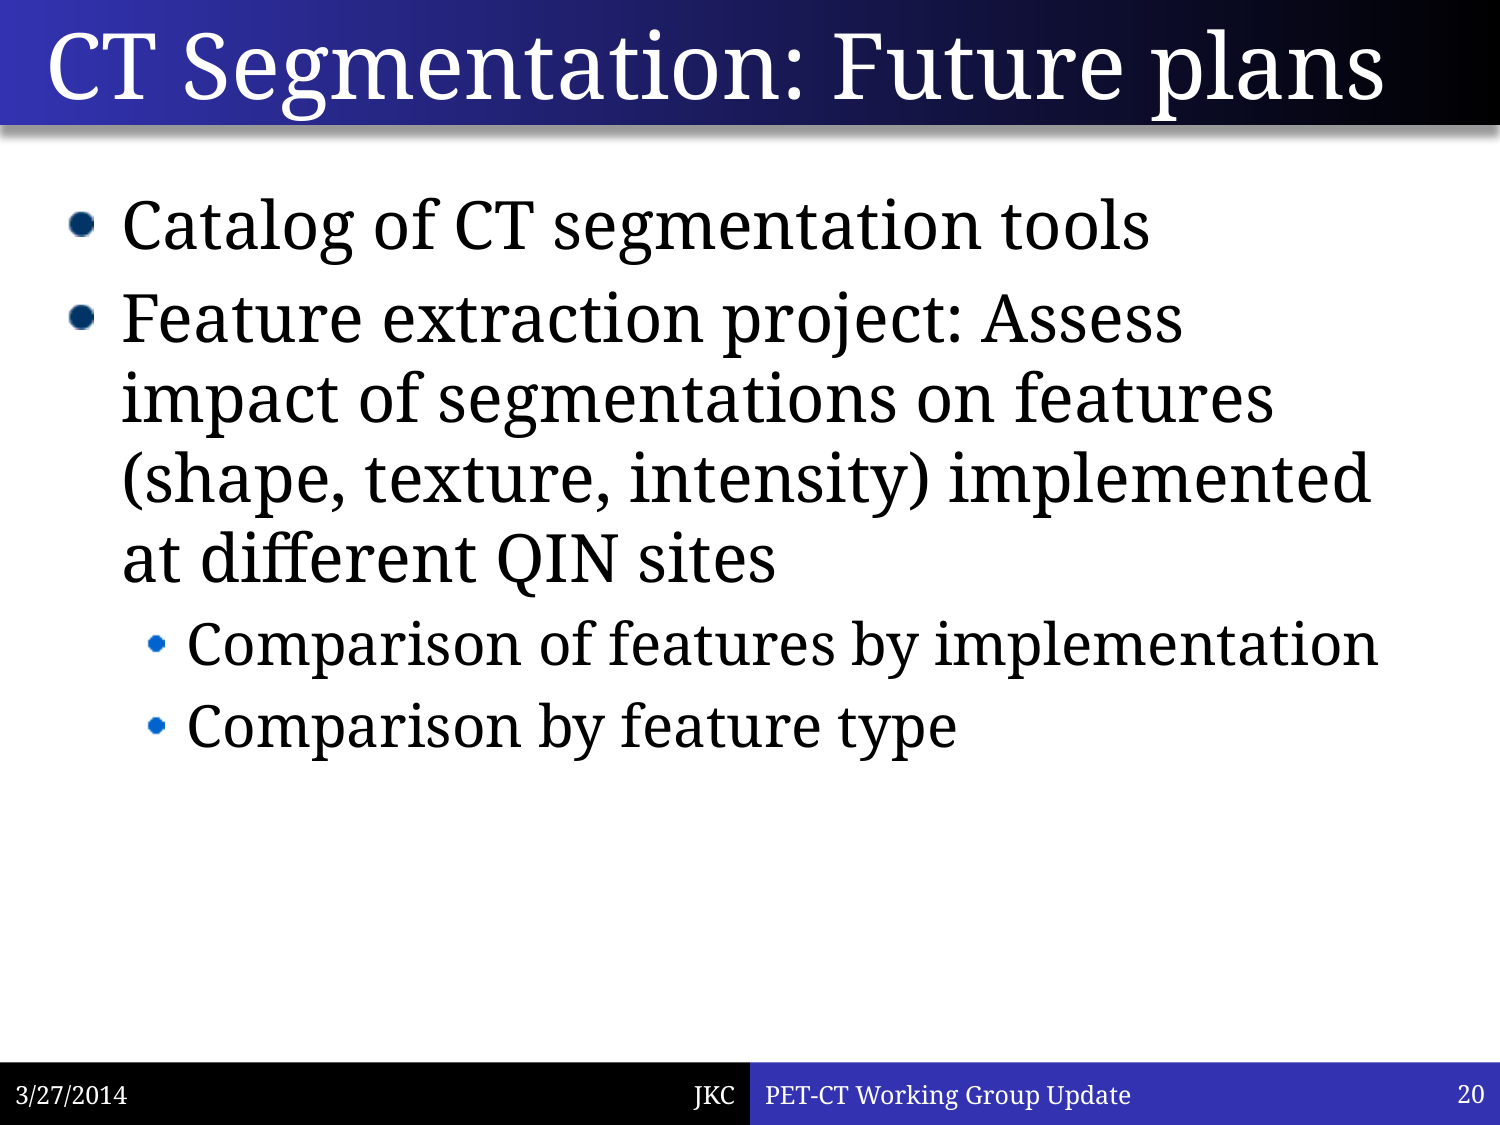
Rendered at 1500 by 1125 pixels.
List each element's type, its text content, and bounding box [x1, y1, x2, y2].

slide_number 21 [1325, 1065, 1500, 1125]
title CT Segmentation: Future plans [0, 0, 1463, 126]
picture [65, 301, 94, 330]
picture [65, 208, 94, 237]
footer PET-CT Working Group Update [750, 1065, 1325, 1125]
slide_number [0, 1065, 176, 1125]
picture [140, 711, 165, 737]
list Catalog of CT segmentation tools Feature extraction project: Assess impact of segmentations on features (shape, texture, intensity) implemented at different QIN sites Comparison of features by implementation Comparison by feature type [49, 174, 1426, 1006]
picture [140, 629, 165, 655]
